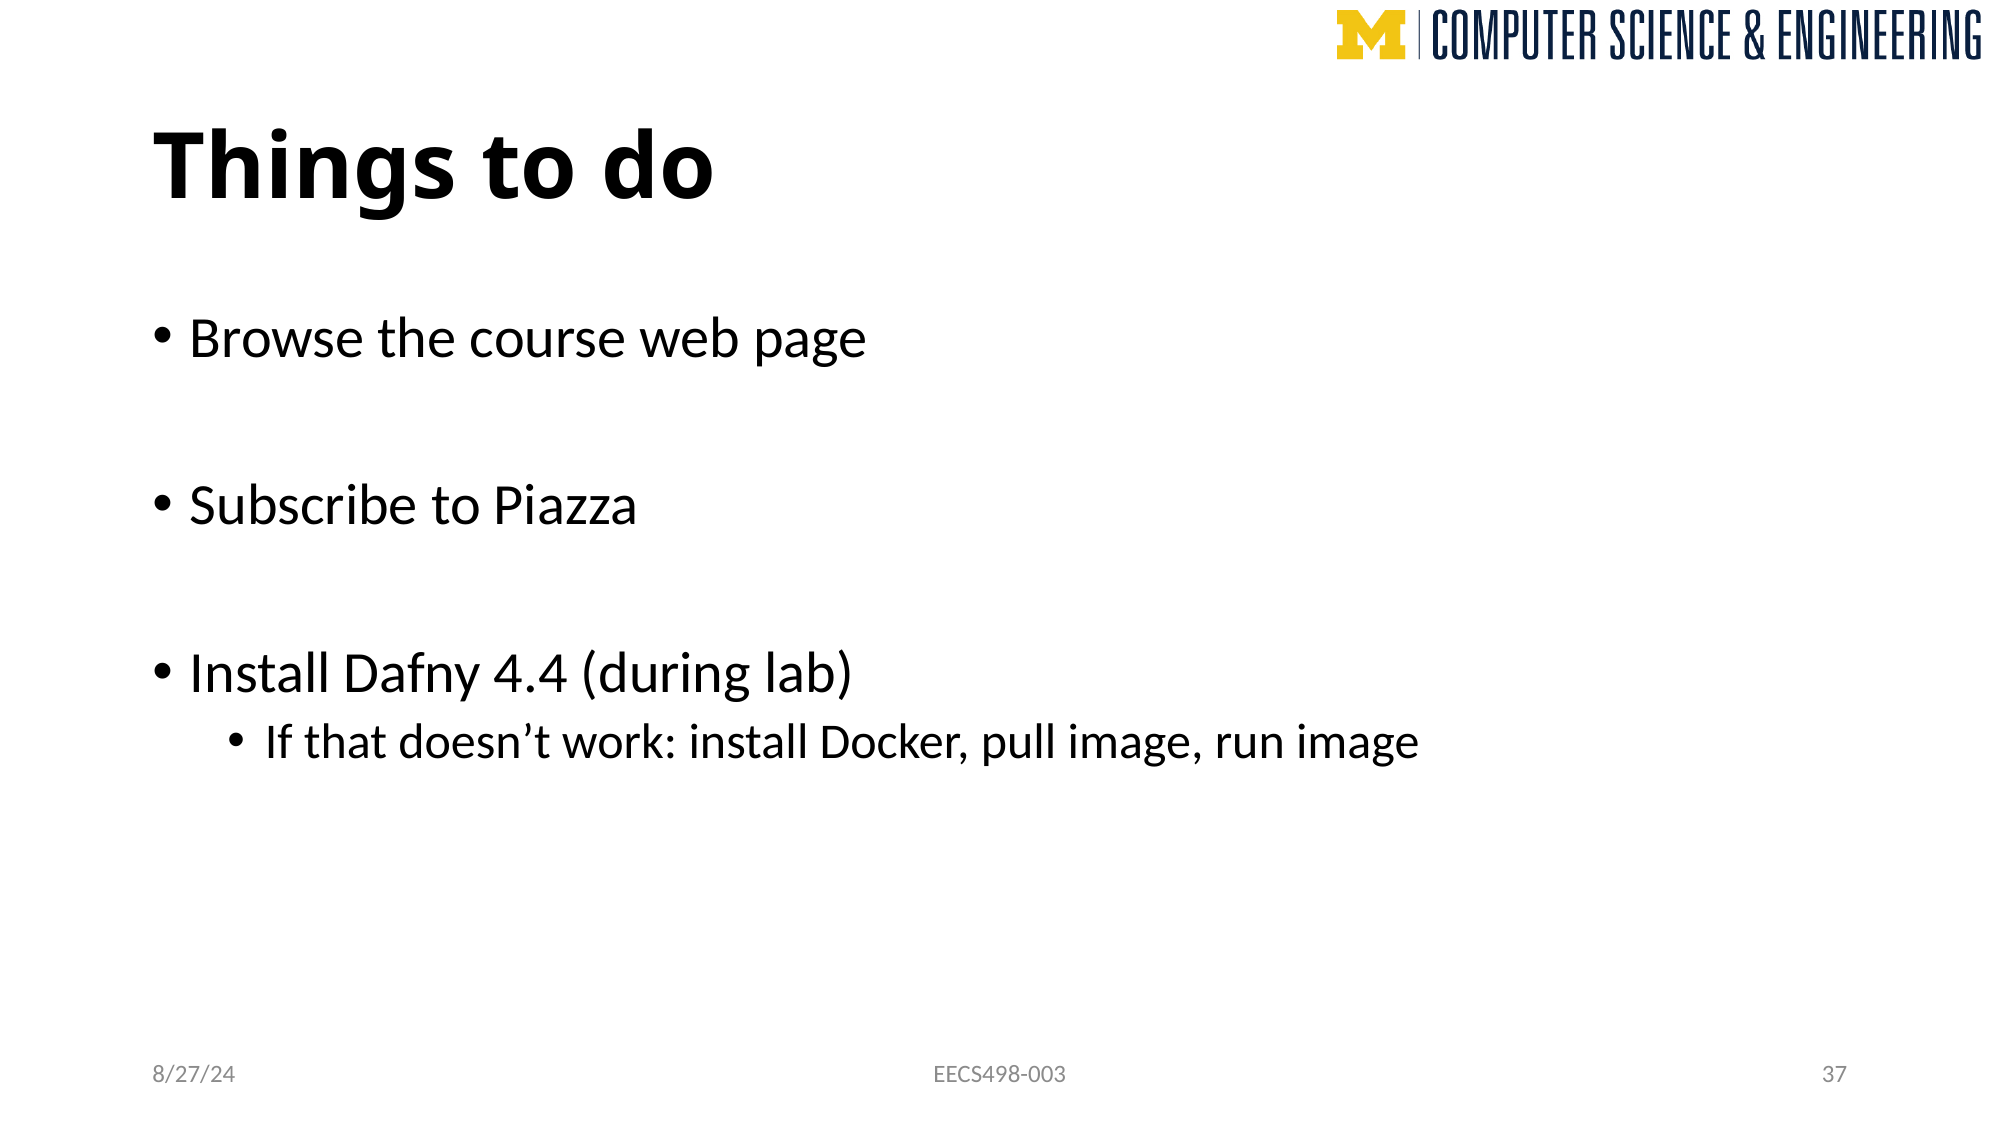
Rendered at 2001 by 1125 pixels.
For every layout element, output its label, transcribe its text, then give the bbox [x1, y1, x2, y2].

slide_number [137, 1042, 588, 1103]
title Things to do [137, 59, 1863, 278]
list Browse the course web page Subscribe to Piazza Install Dafny 4.4 (during lab) If that doesn’t work: install Docker, pull image, run image [137, 299, 1863, 1014]
slide_number 37 [1412, 1042, 1863, 1103]
picture [1337, 9, 1981, 60]
footer EECS498-003 [662, 1042, 1338, 1103]
